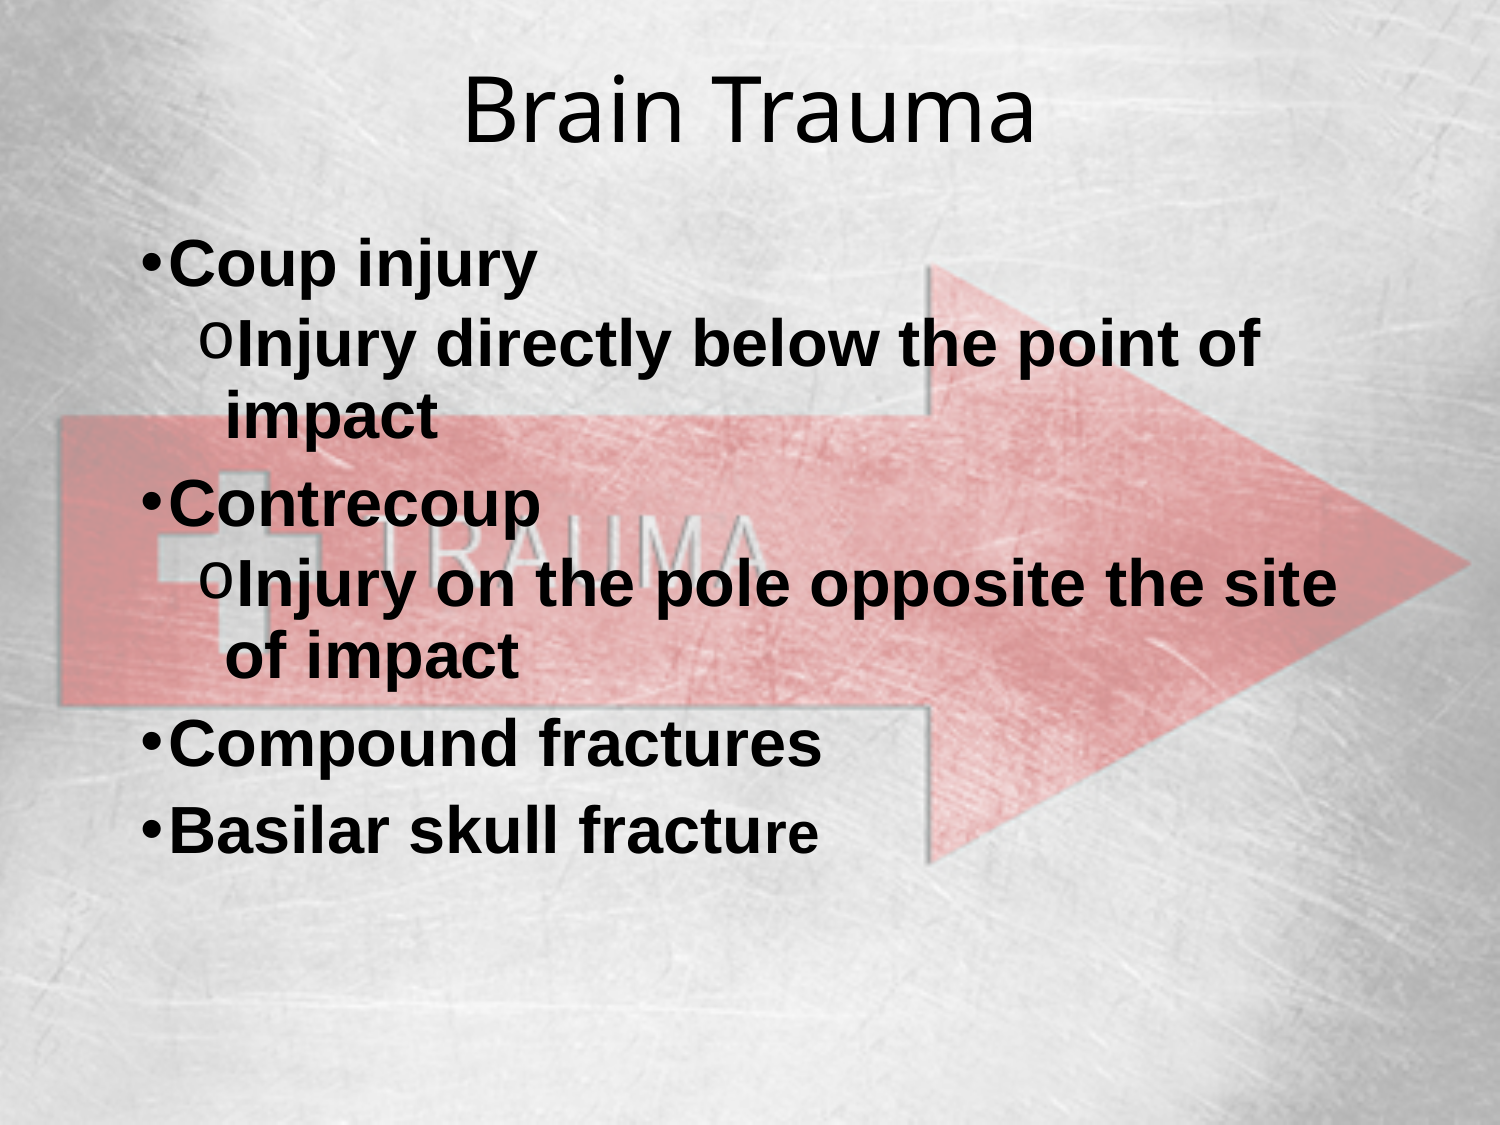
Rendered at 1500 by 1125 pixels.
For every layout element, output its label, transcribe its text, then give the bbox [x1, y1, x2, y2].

list Coup injury Injury directly below the point of impact Contrecoup Injury on the pole opposite the site of impact Compound fractures Basilar skull fracture [124, 221, 1400, 1013]
title Brain Trauma [103, 0, 1397, 225]
